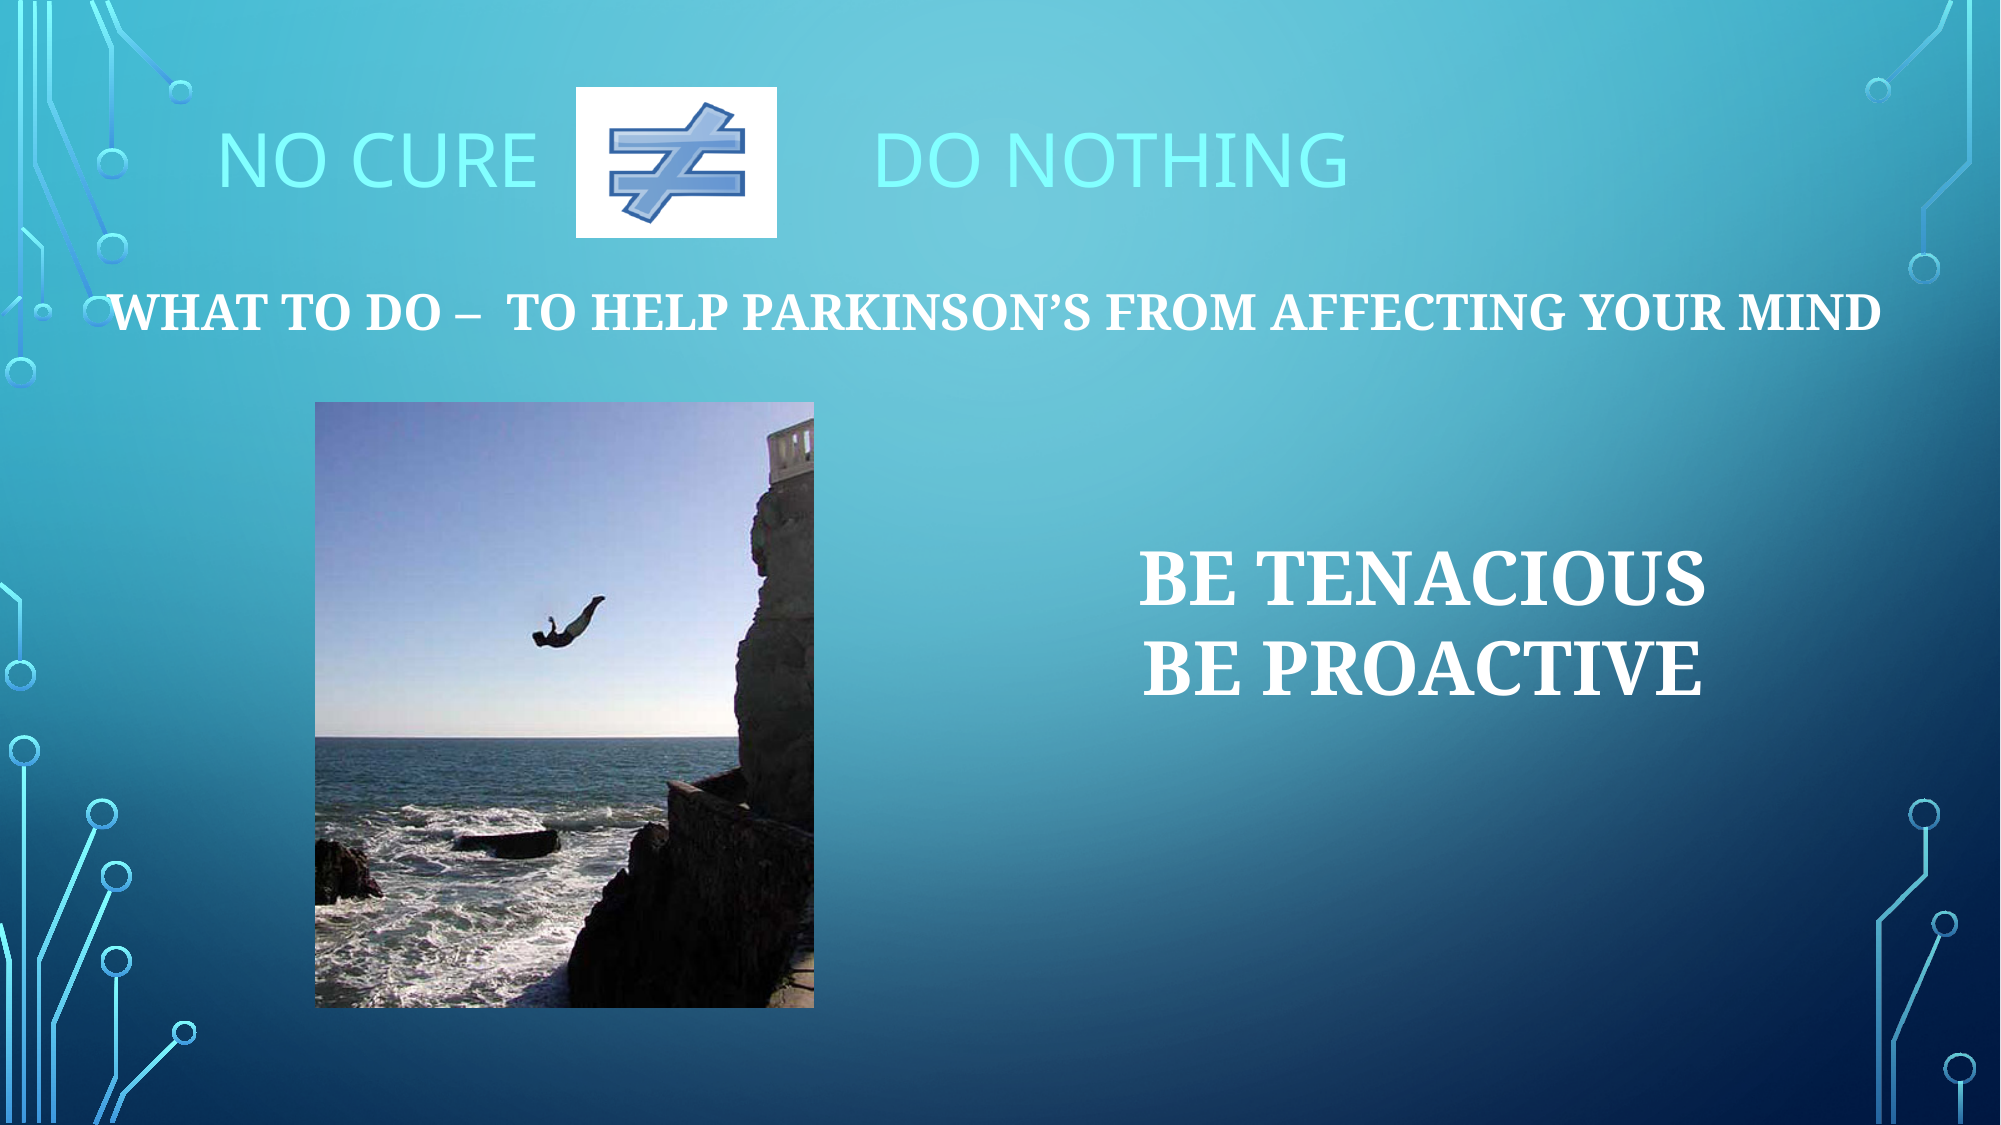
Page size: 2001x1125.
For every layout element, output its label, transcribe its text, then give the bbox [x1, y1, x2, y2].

picture [575, 87, 777, 239]
list NO CURE DO NOTHING [777, 87, 1941, 237]
text_box What to do – to help Parkinson’s from affecting your mind [50, 274, 1940, 346]
picture [315, 402, 814, 1008]
list NO CURE DO NOTHING [200, 87, 575, 237]
text_box BE TENACIOUS BE PROACTIVE [866, 524, 1980, 776]
